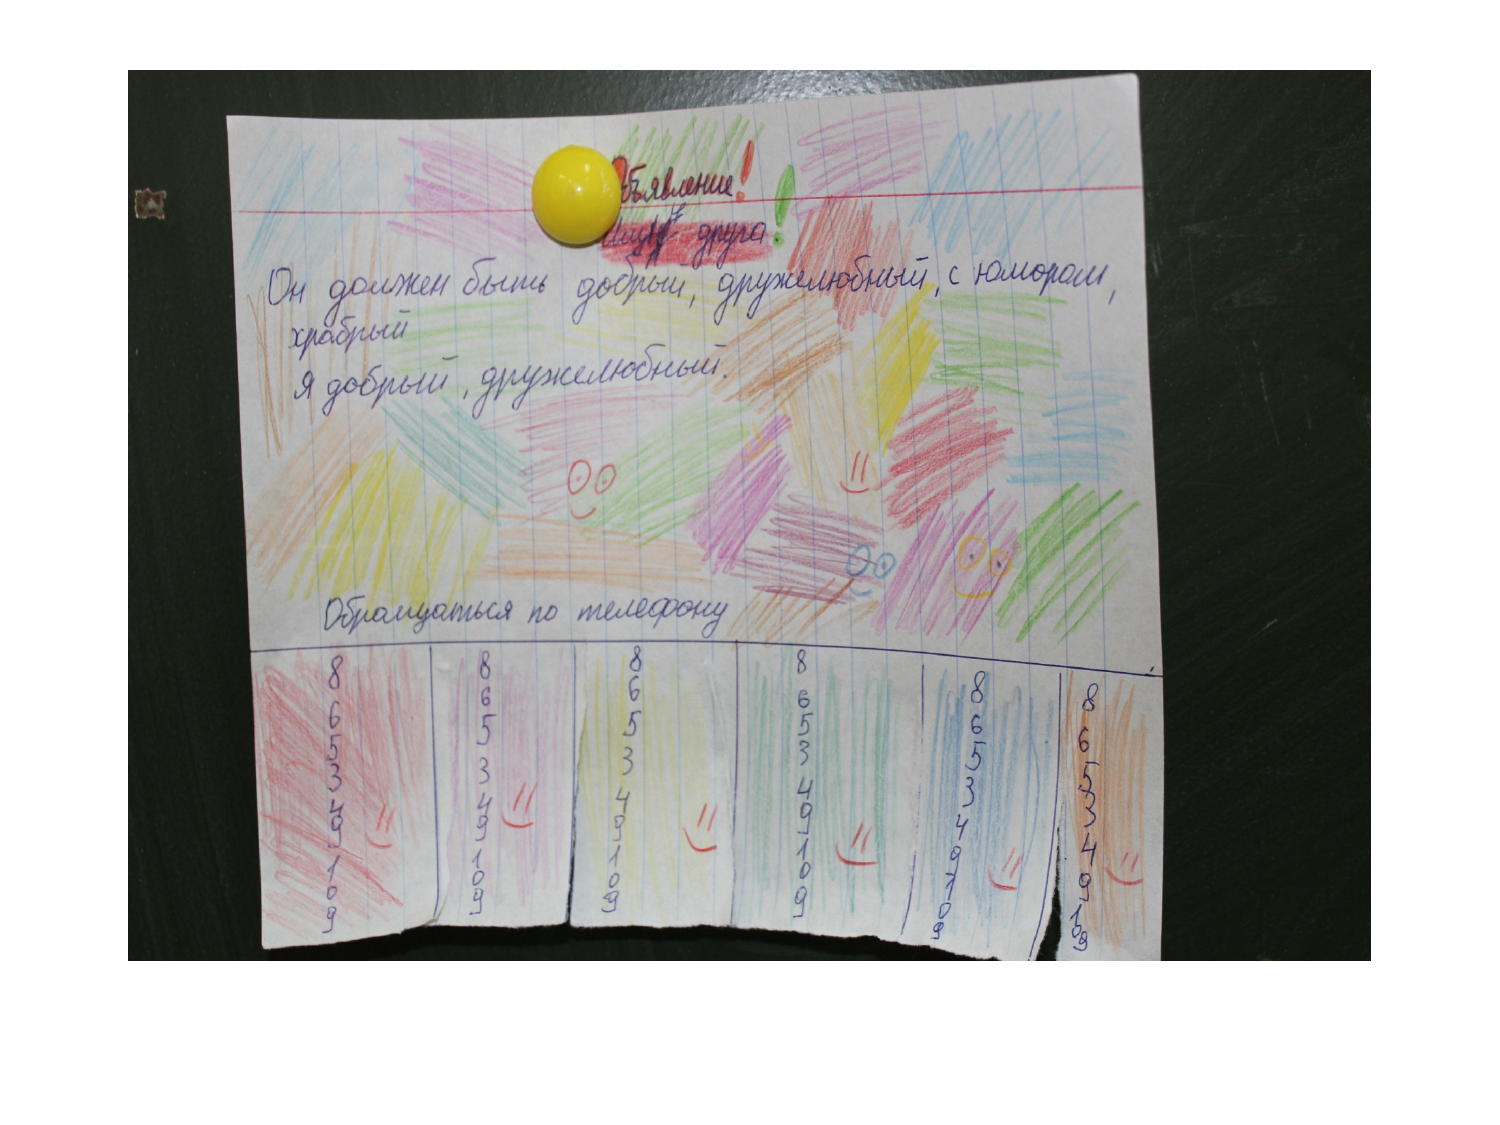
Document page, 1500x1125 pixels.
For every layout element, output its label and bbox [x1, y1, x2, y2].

picture [128, 70, 1372, 962]
